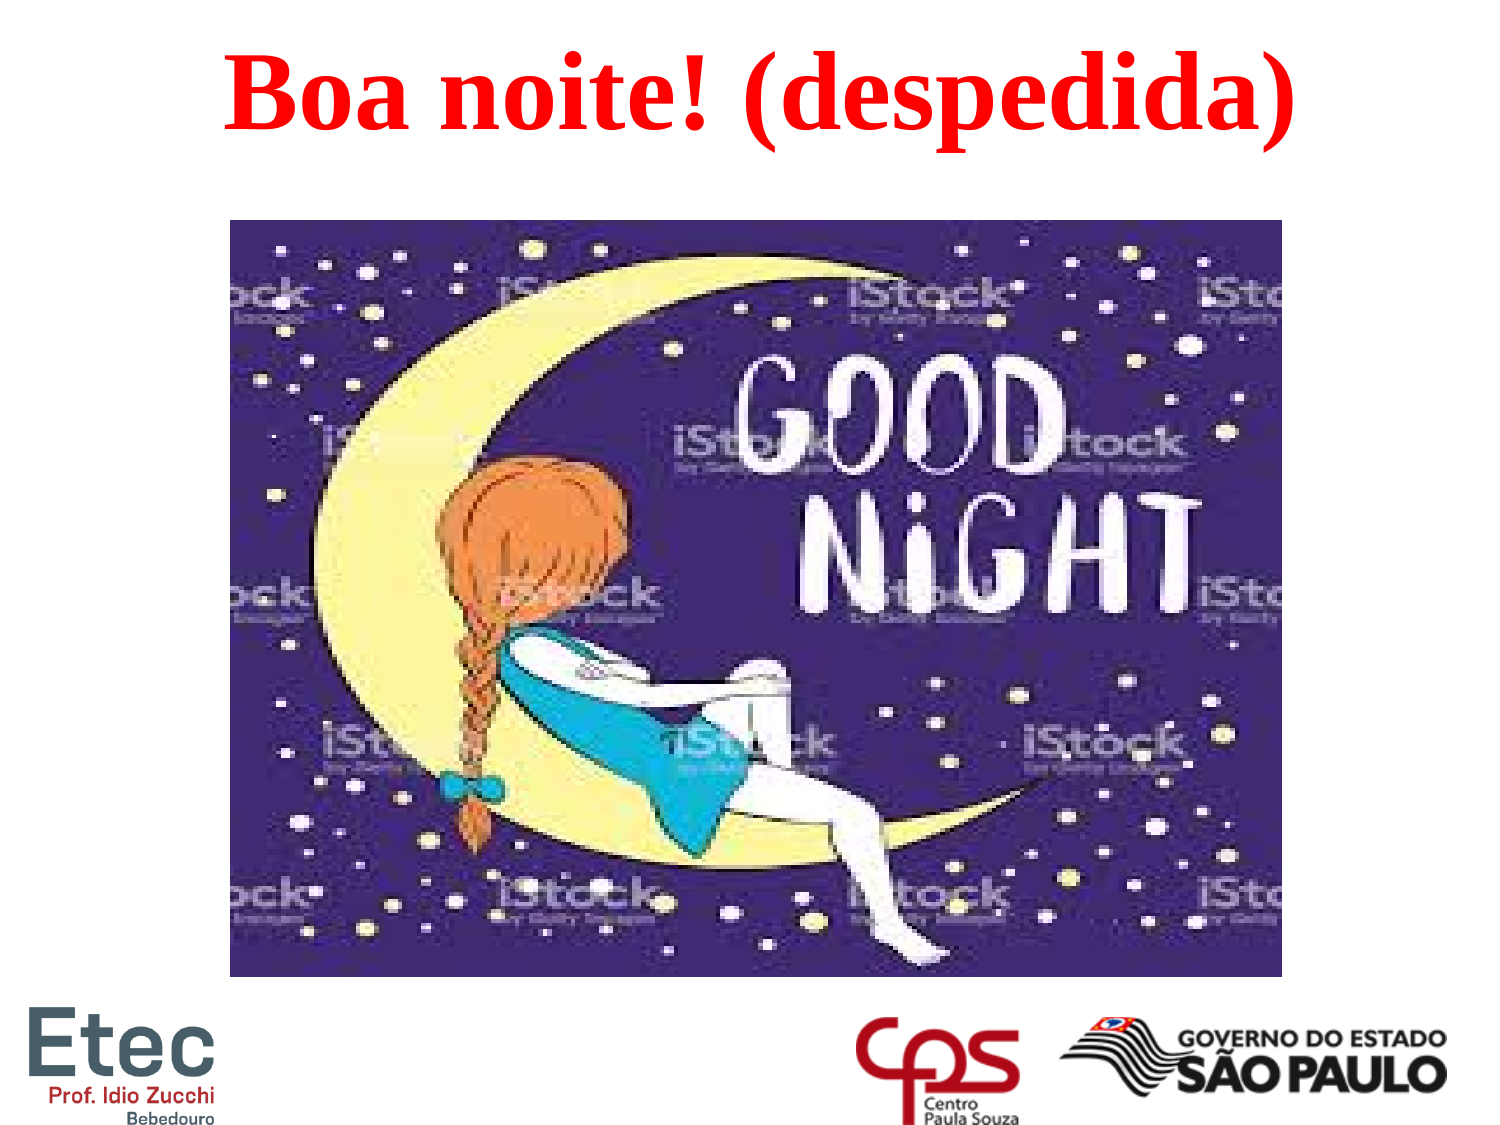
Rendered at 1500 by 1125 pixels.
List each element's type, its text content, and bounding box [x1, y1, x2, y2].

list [229, 220, 1282, 977]
title Boa noite! (despedida) [75, 19, 1447, 149]
picture [29, 1007, 214, 1125]
picture [856, 1016, 1448, 1125]
